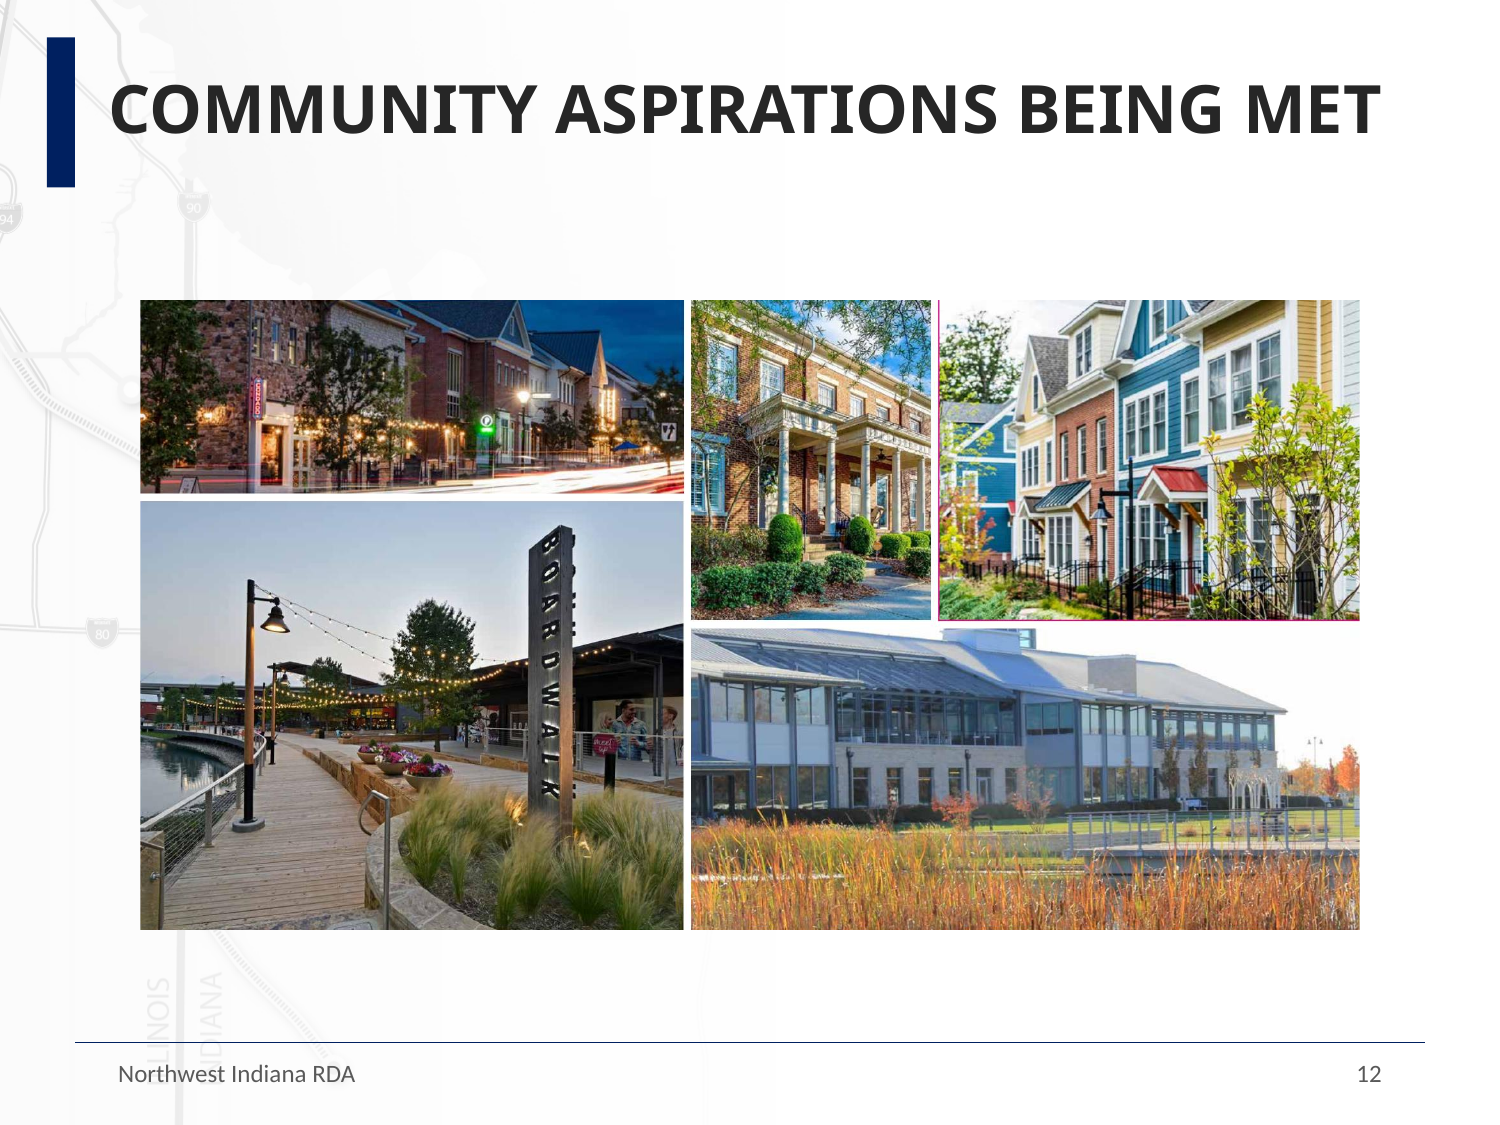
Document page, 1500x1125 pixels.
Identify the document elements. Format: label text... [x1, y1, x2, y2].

picture [140, 300, 1360, 930]
title COMMUNITY ASPIRATIONS BEING MET [93, 37, 1426, 188]
slide_number 12 [1059, 1042, 1397, 1103]
slide_number Northwest Indiana RDA [103, 1042, 441, 1103]
list [75, 249, 1250, 938]
